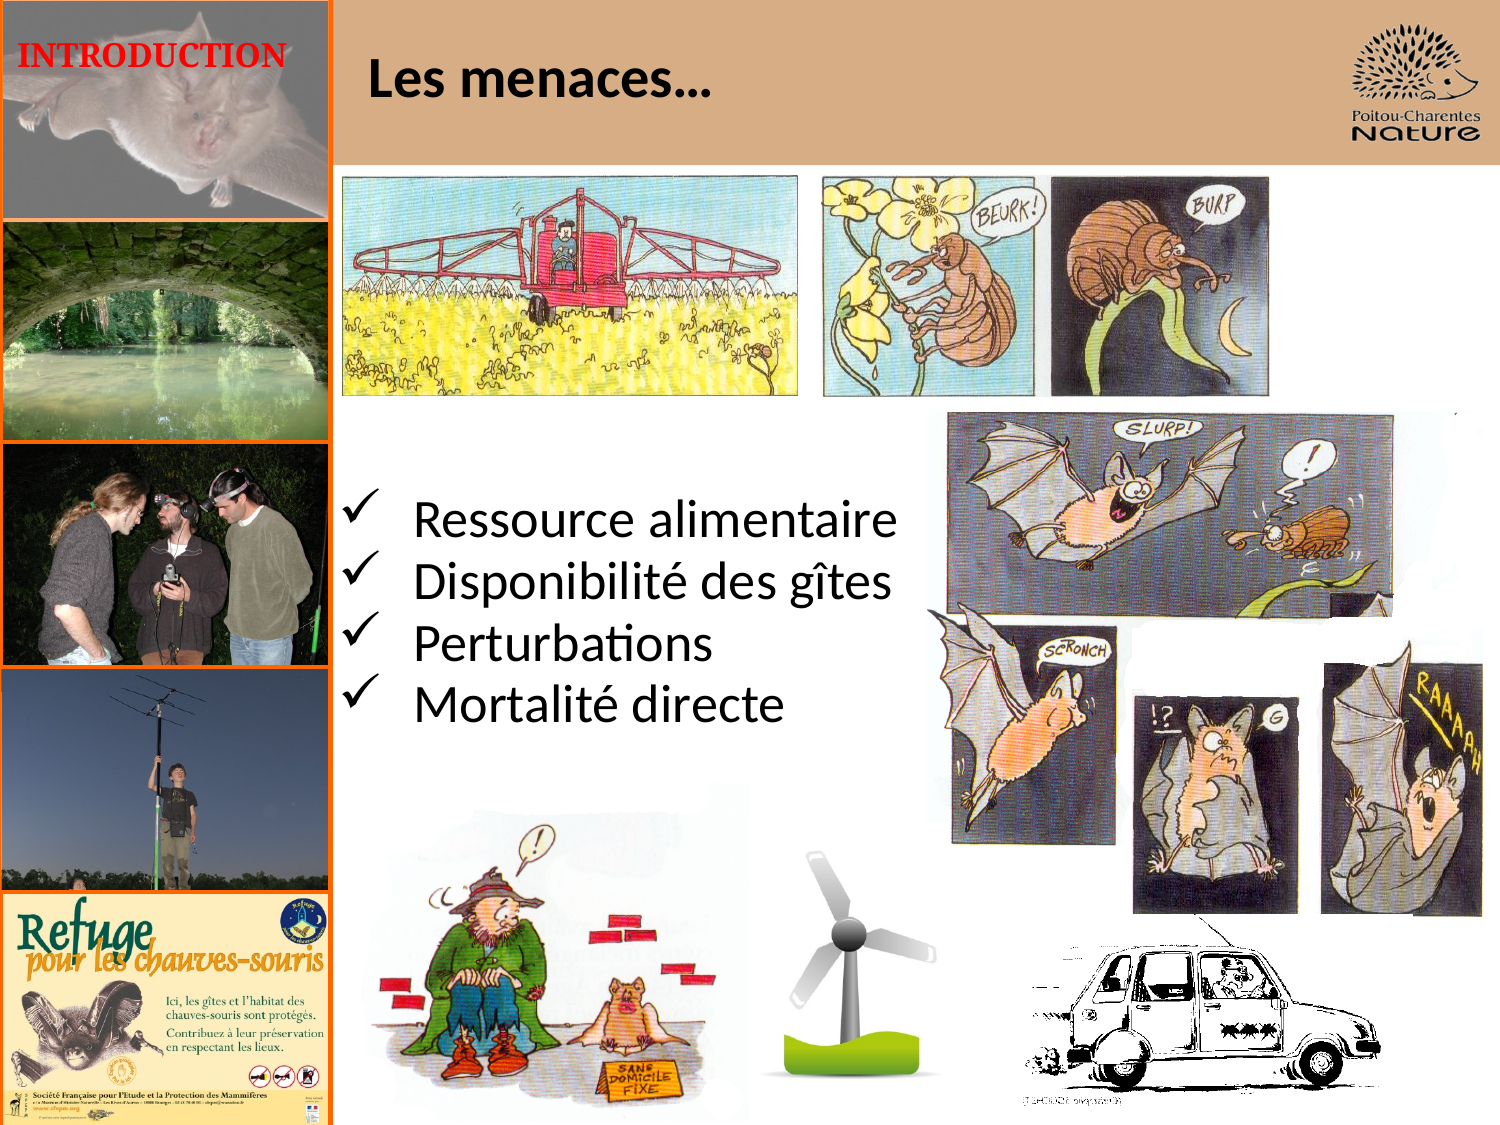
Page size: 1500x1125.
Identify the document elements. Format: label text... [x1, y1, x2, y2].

title Les menaces… [354, 31, 1500, 109]
text_box Ressource alimentaire Disponibilité des gîtes Perturbations Mortalité directe [333, 479, 921, 778]
picture [336, 412, 1492, 1121]
picture [1, 1, 329, 1125]
picture [821, 175, 1270, 398]
picture [342, 175, 799, 396]
